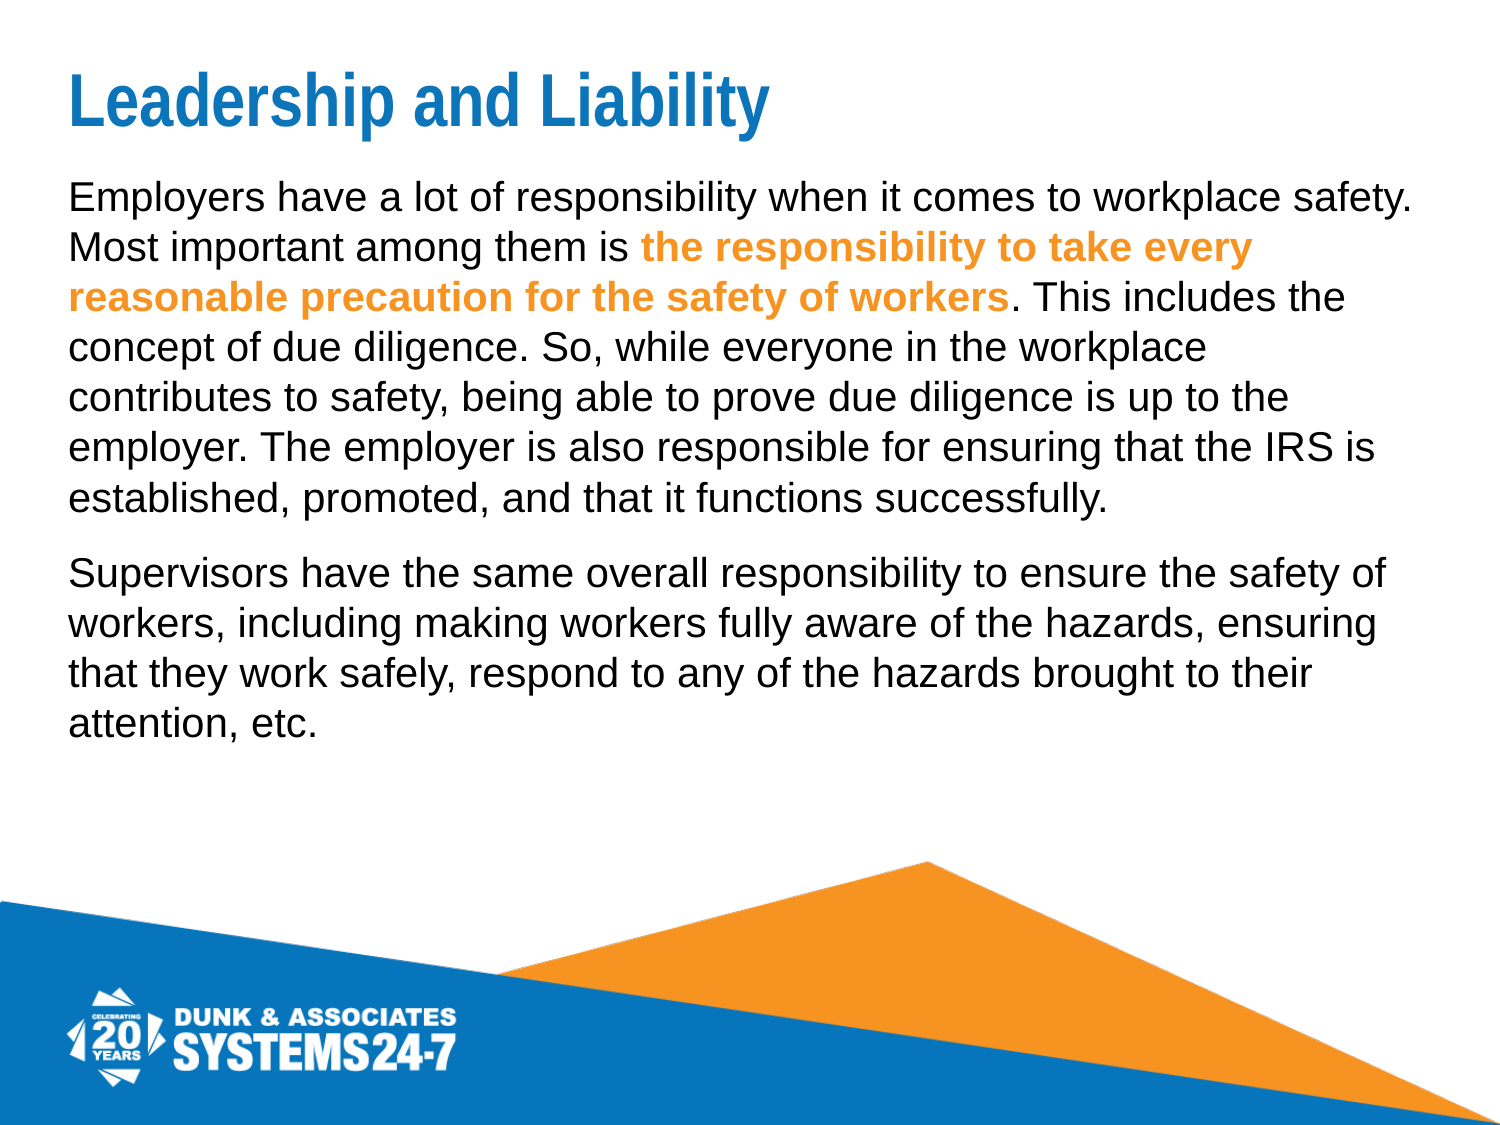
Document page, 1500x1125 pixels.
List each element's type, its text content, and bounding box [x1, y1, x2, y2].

list Employers have a lot of responsibility when it comes to workplace safety. Most important among them is the responsibility to take every reasonable precaution for the safety of workers. This includes the concept of due diligence. So, while everyone in the workplace contributes to safety, being able to prove due diligence is up to the employer. ­­­The employer is also responsible for ensuring that the IRS is established, promoted, and that it functions successfully. Supervisors have the same overall responsibility to ensure the safety of workers, including making workers fully aware of the hazards, ensuring that they work safely, respond to any of the hazards brought to their attention, etc. [53, 162, 1436, 965]
title Leadership and Liability [53, 0, 1471, 149]
picture [0, 0, 1500, 1125]
